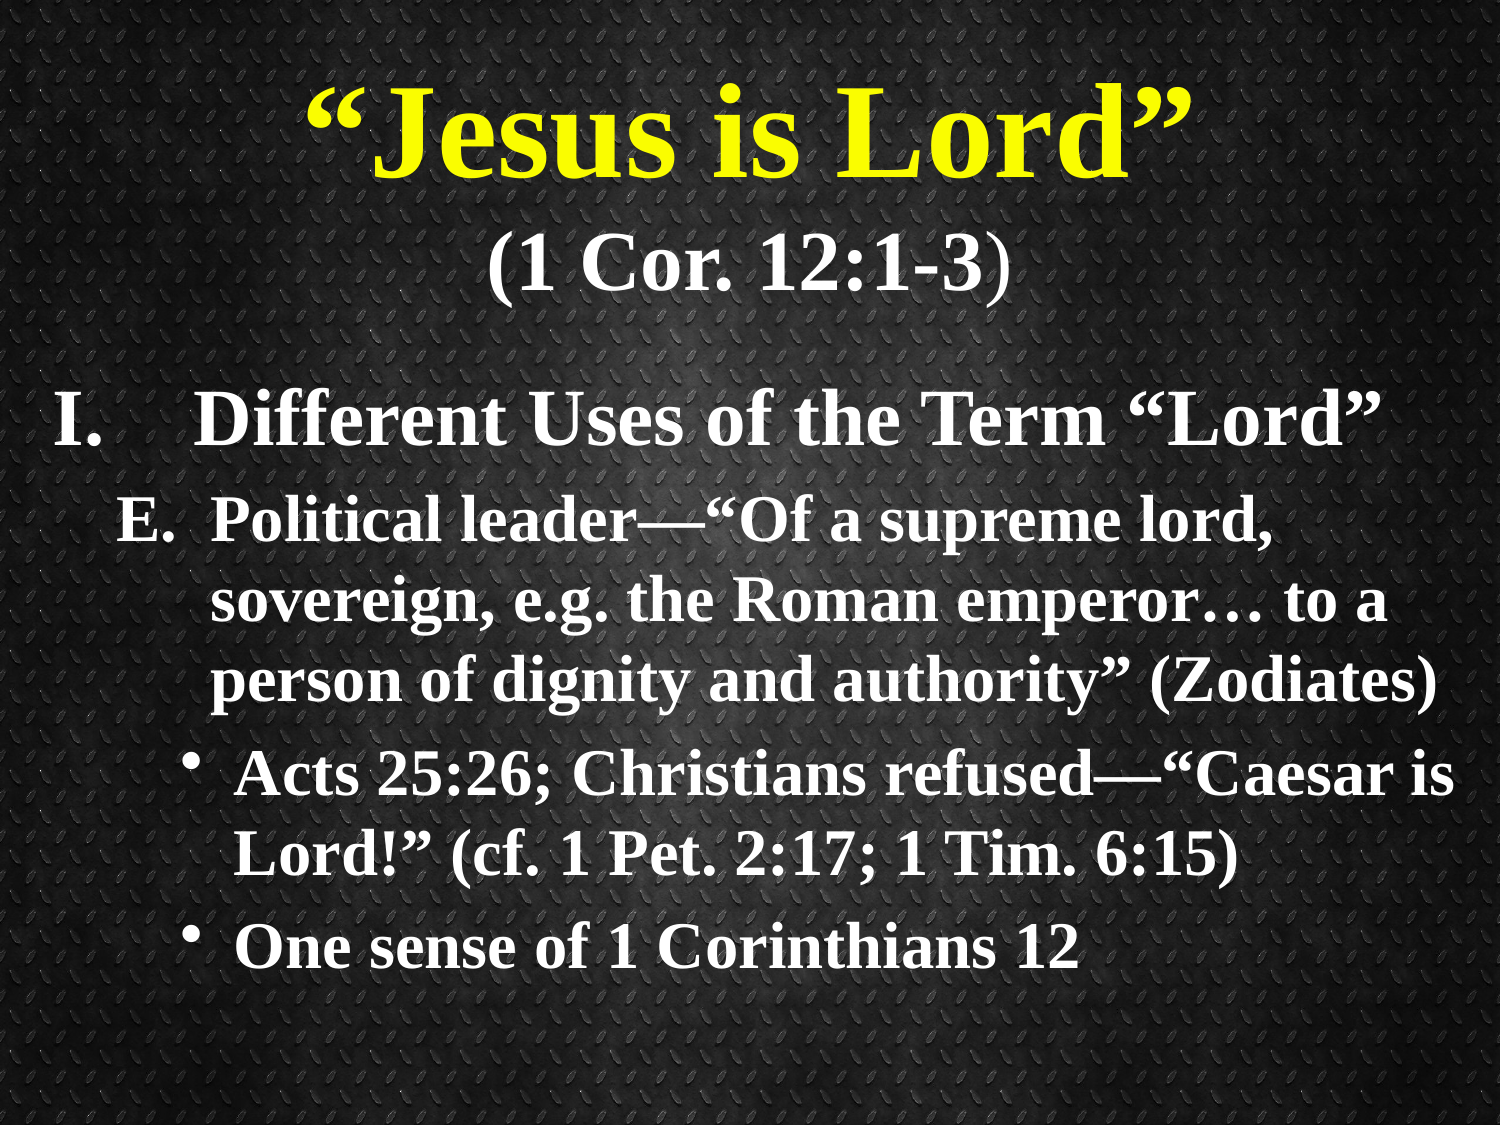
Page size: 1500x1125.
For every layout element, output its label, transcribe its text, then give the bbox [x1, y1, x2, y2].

title “Jesus is Lord” (1 Cor. 12:1-3) [111, 61, 1388, 288]
picture [0, 0, 1500, 1125]
list Different Uses of the Term “Lord” Political leader—“Of a supreme lord, sovereign, e.g. the Roman emperor… to a person of dignity and authority” (Zodiates) Acts 25:26; Christians refused—“Caesar is Lord!” (cf. 1 Pet. 2:17; 1 Tim. 6:15) One sense of 1 Corinthians 12 [38, 356, 1480, 1076]
